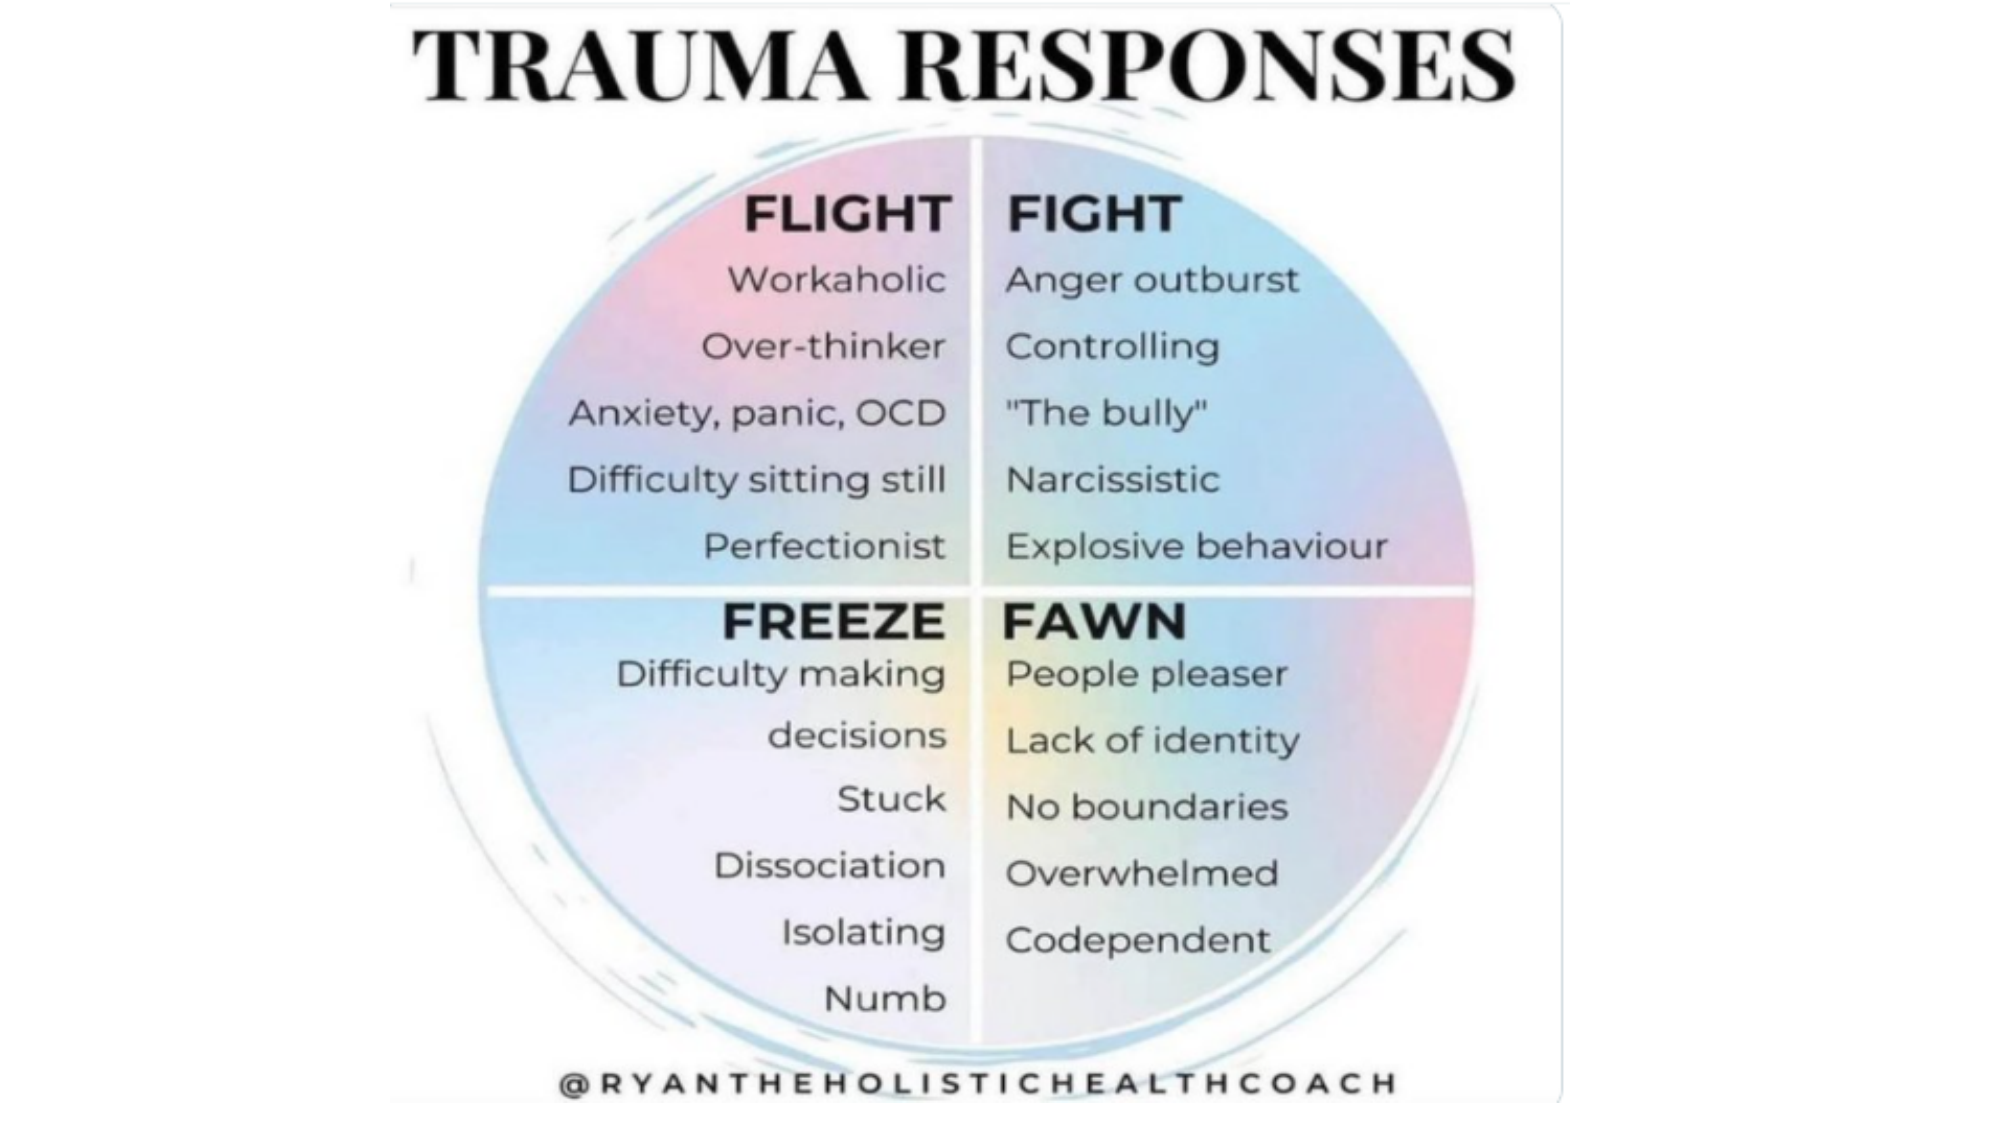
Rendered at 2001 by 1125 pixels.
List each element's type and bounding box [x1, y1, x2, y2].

list [390, 0, 1570, 1103]
